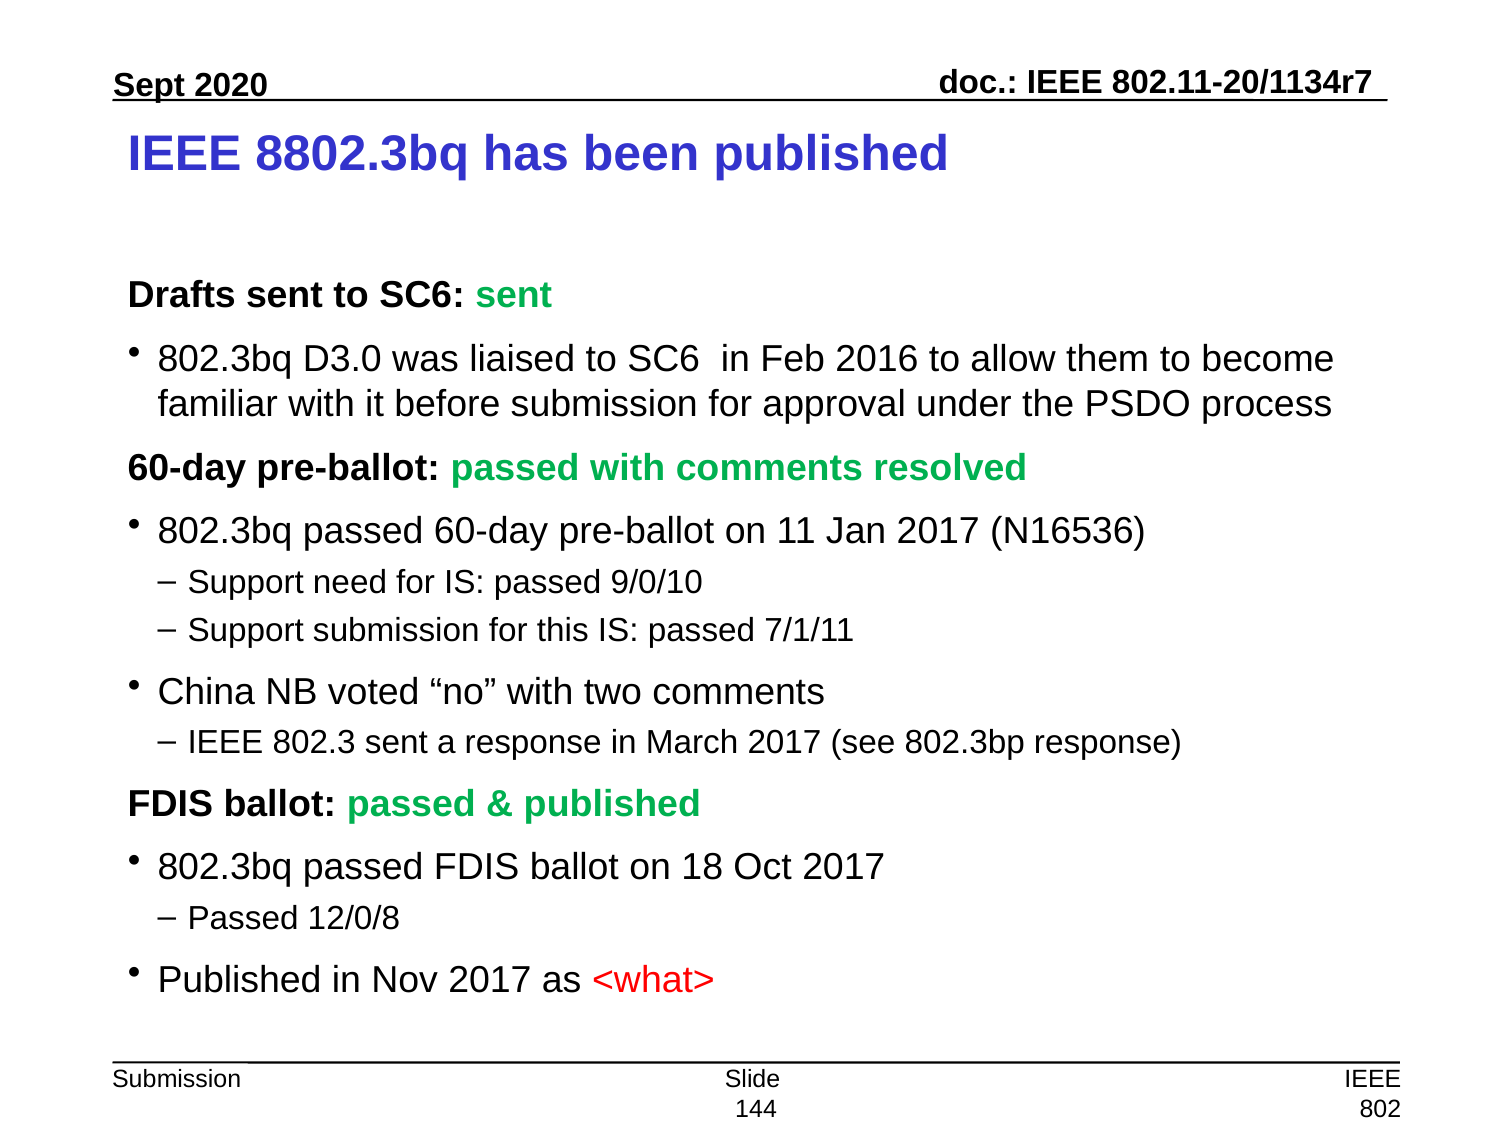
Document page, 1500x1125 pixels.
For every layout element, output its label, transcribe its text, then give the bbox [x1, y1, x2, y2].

footer IEEE 802 [1320, 1061, 1402, 1093]
title IEEE 8802.3bq has been published [112, 112, 1388, 262]
list Drafts sent to SC6: sent 802.3bq D3.0 was liaised to SC6 in Feb 2016 to allow them to become familiar with it before submission for approval under the PSDO process 60-day pre-ballot: passed with comments resolved 802.3bq passed 60-day pre-ballot on 11 Jan 2017 (N16536) Support need for IS: passed 9/0/10 Support submission for this IS: passed 7/1/11 China NB voted “no” with two comments IEEE 802.3 sent a response in March 2017 (see 802.3bp response) FDIS ballot: passed & published 802.3bq passed FDIS ballot on 18 Oct 2017 Passed 12/0/8 Published in Nov 2017 as <what> [112, 262, 1388, 938]
slide_number Slide 144 [709, 1061, 803, 1093]
